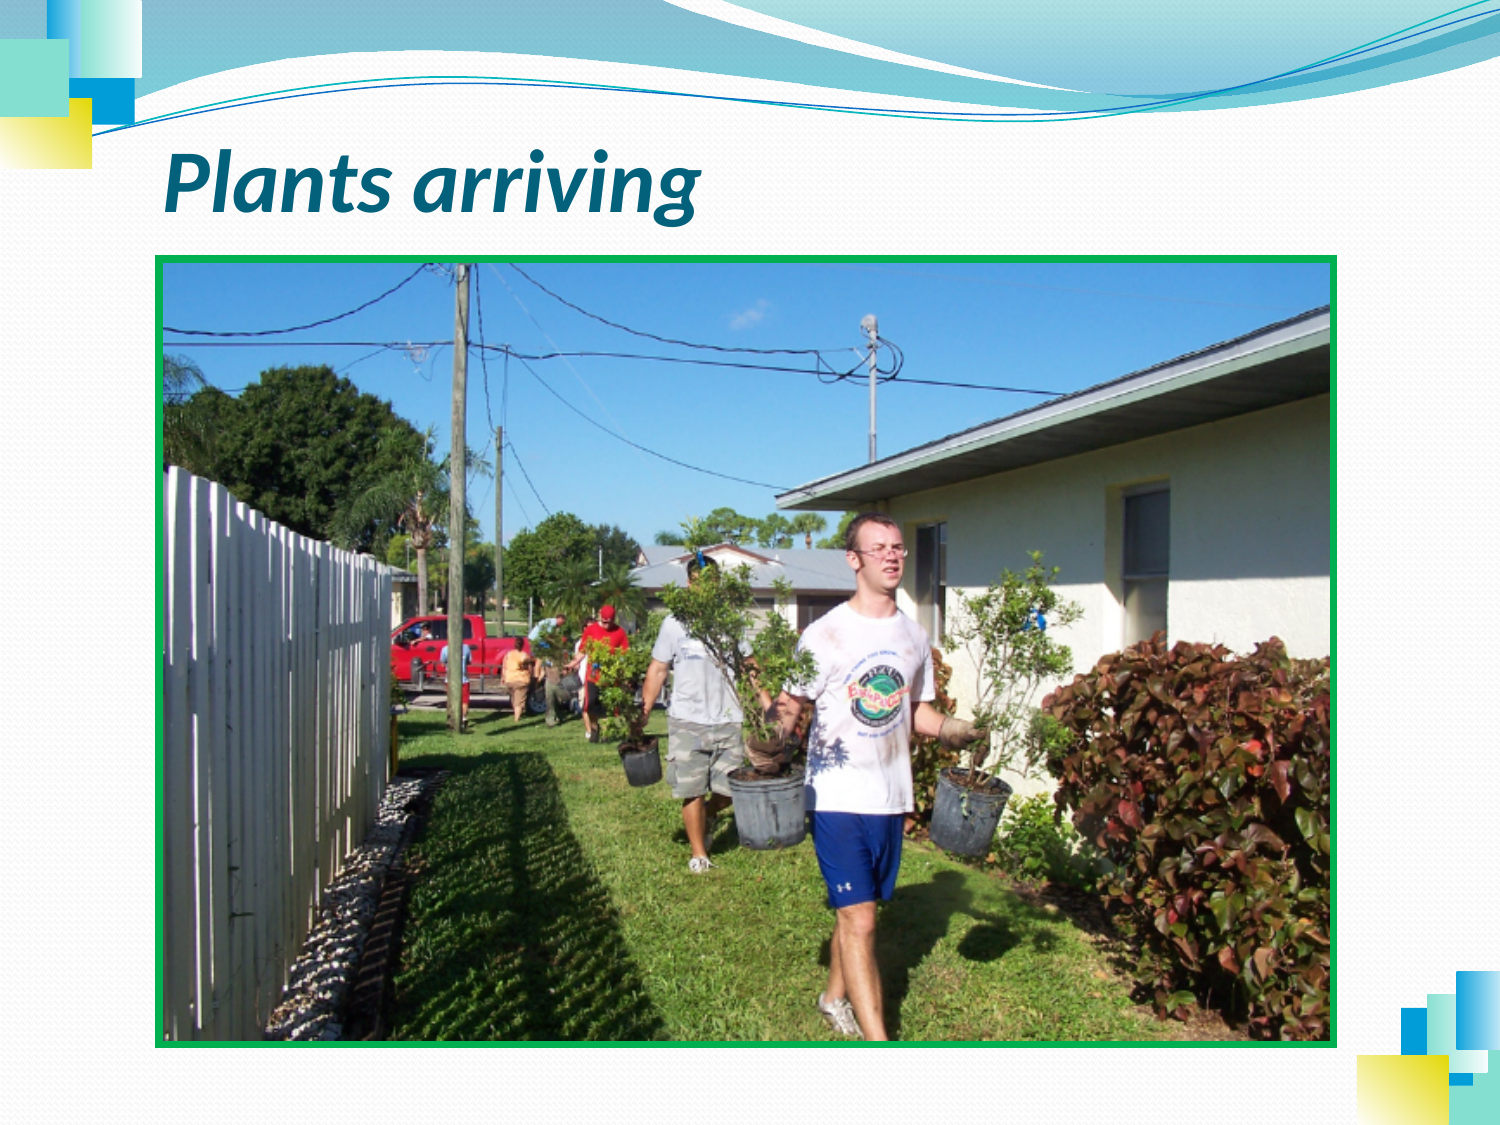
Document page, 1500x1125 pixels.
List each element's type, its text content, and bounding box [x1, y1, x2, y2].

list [162, 262, 1330, 1041]
title Plants arriving [162, 25, 1426, 232]
